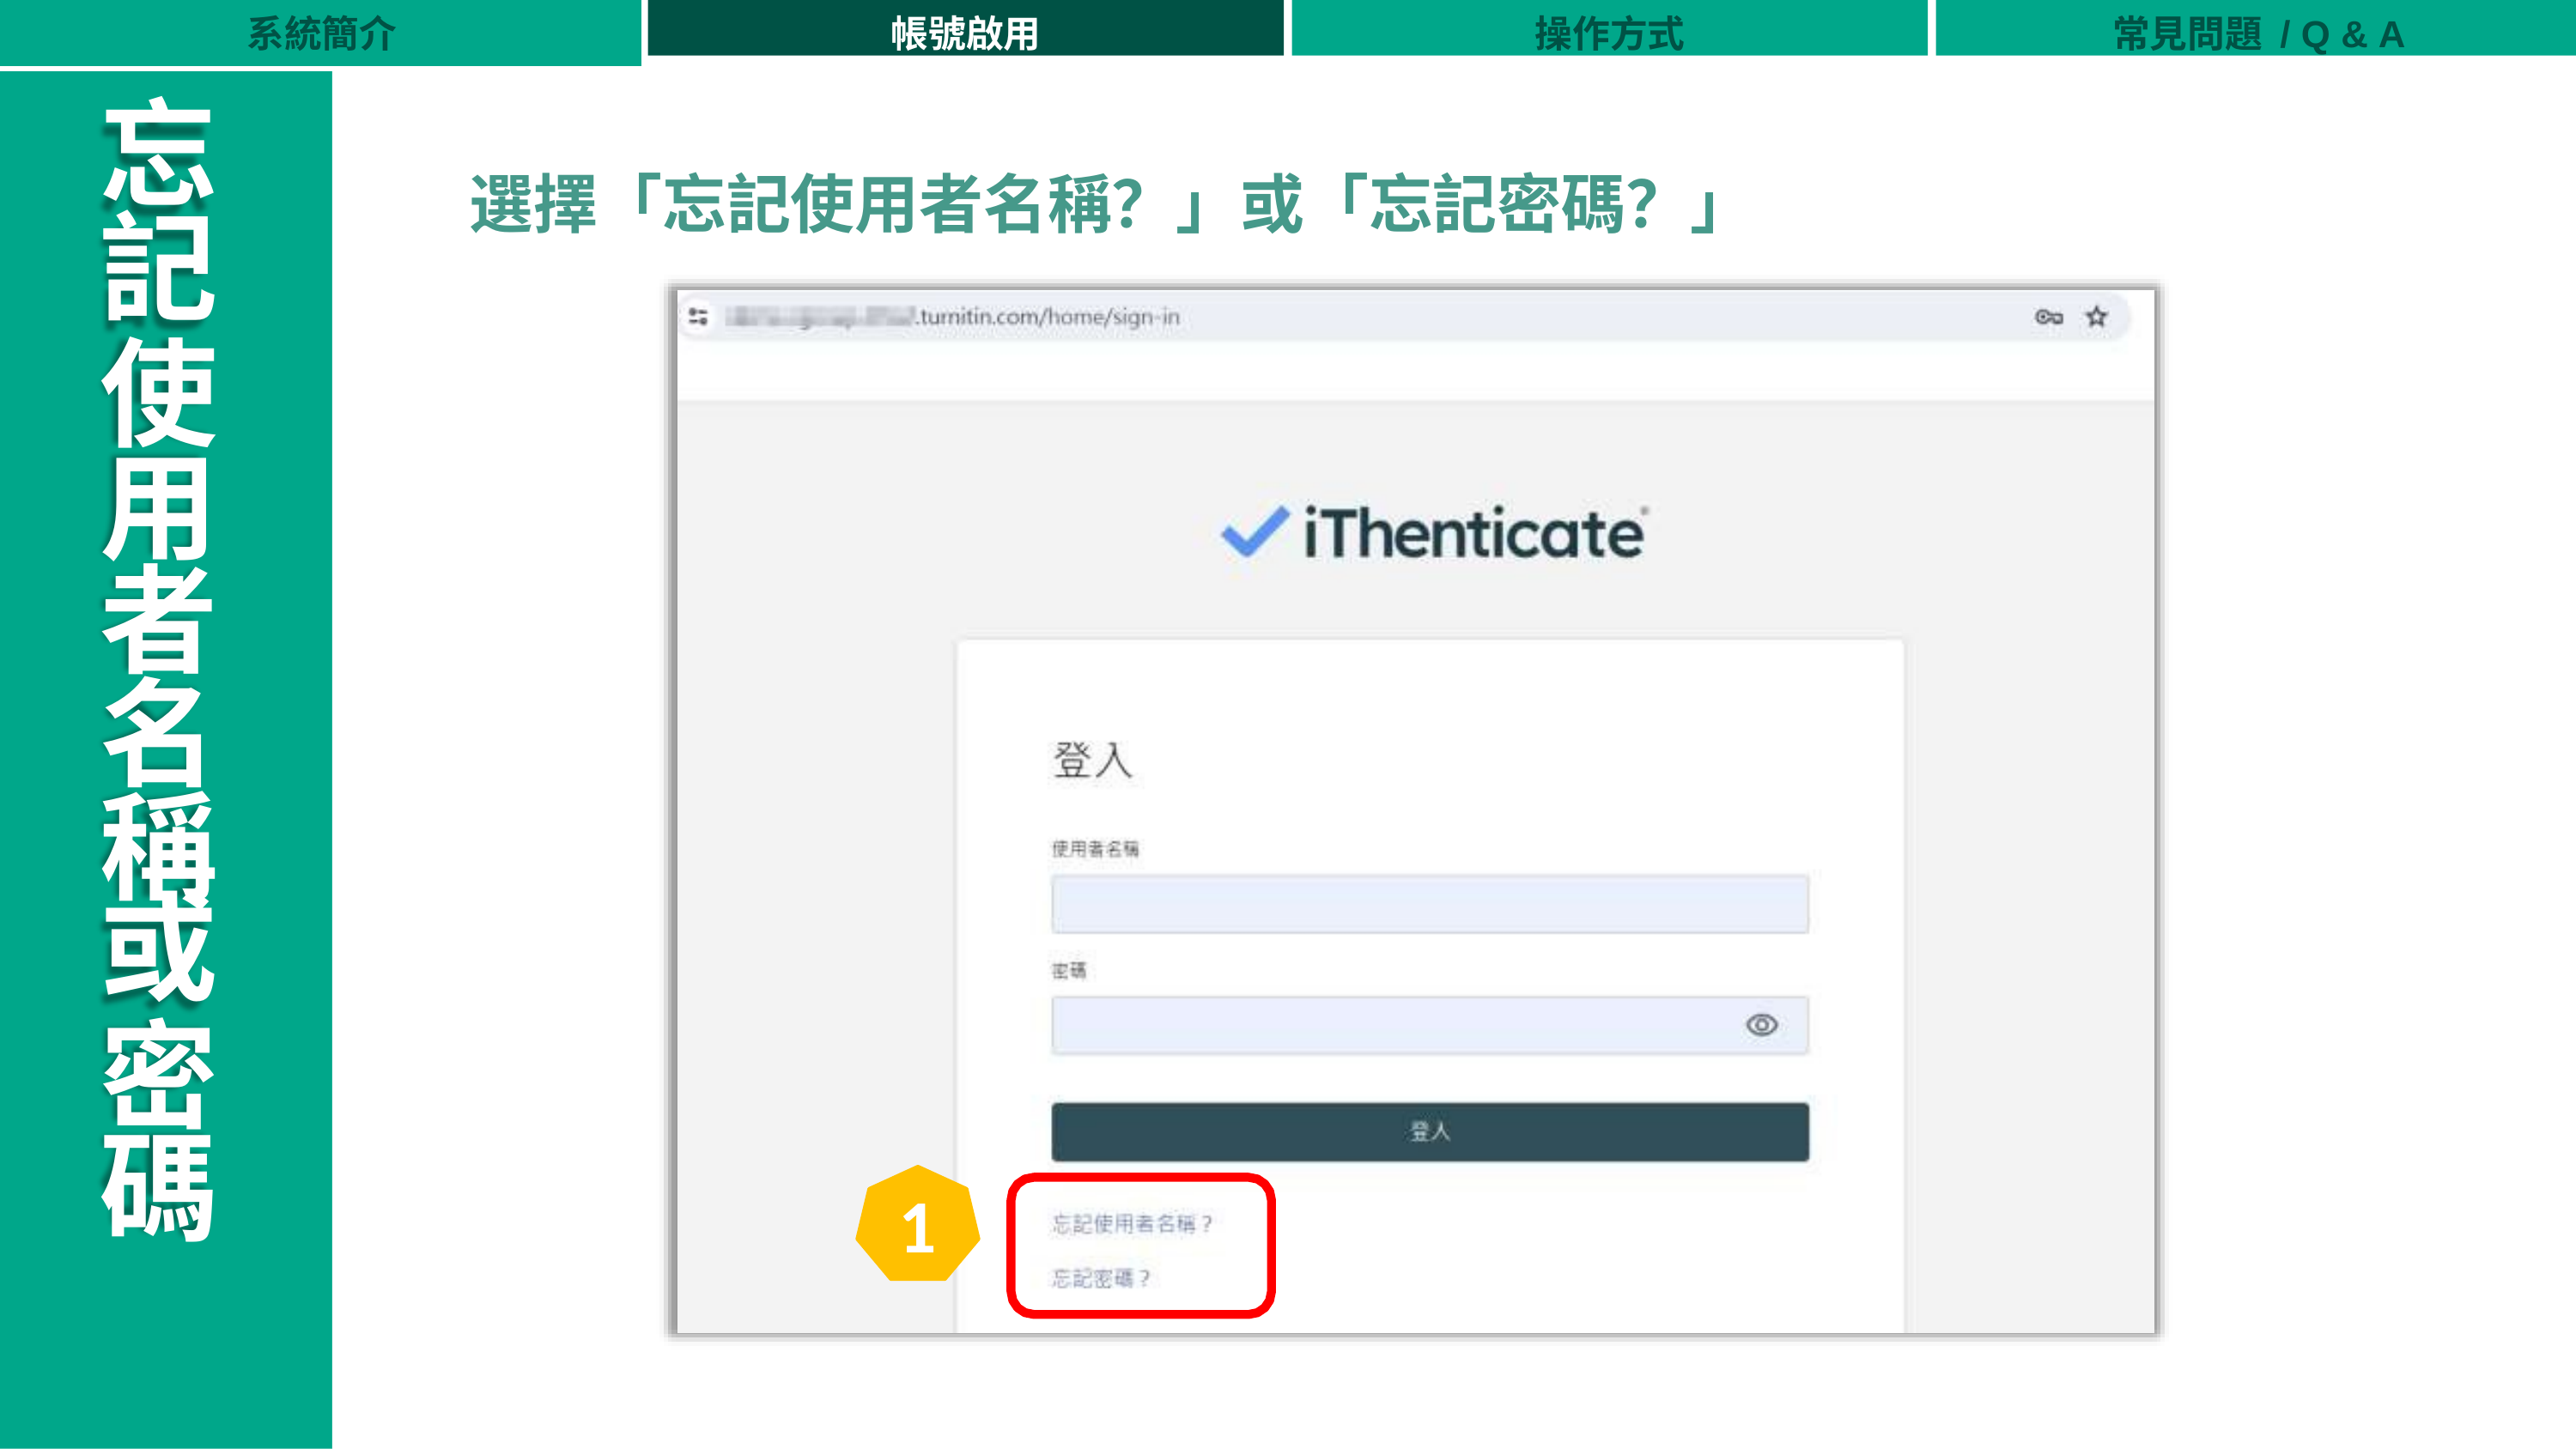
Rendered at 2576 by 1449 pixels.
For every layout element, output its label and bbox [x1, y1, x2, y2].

text_box [15, 53, 291, 1336]
text_box [0, 0, 2576, 1449]
text_box [656, 271, 2173, 1350]
